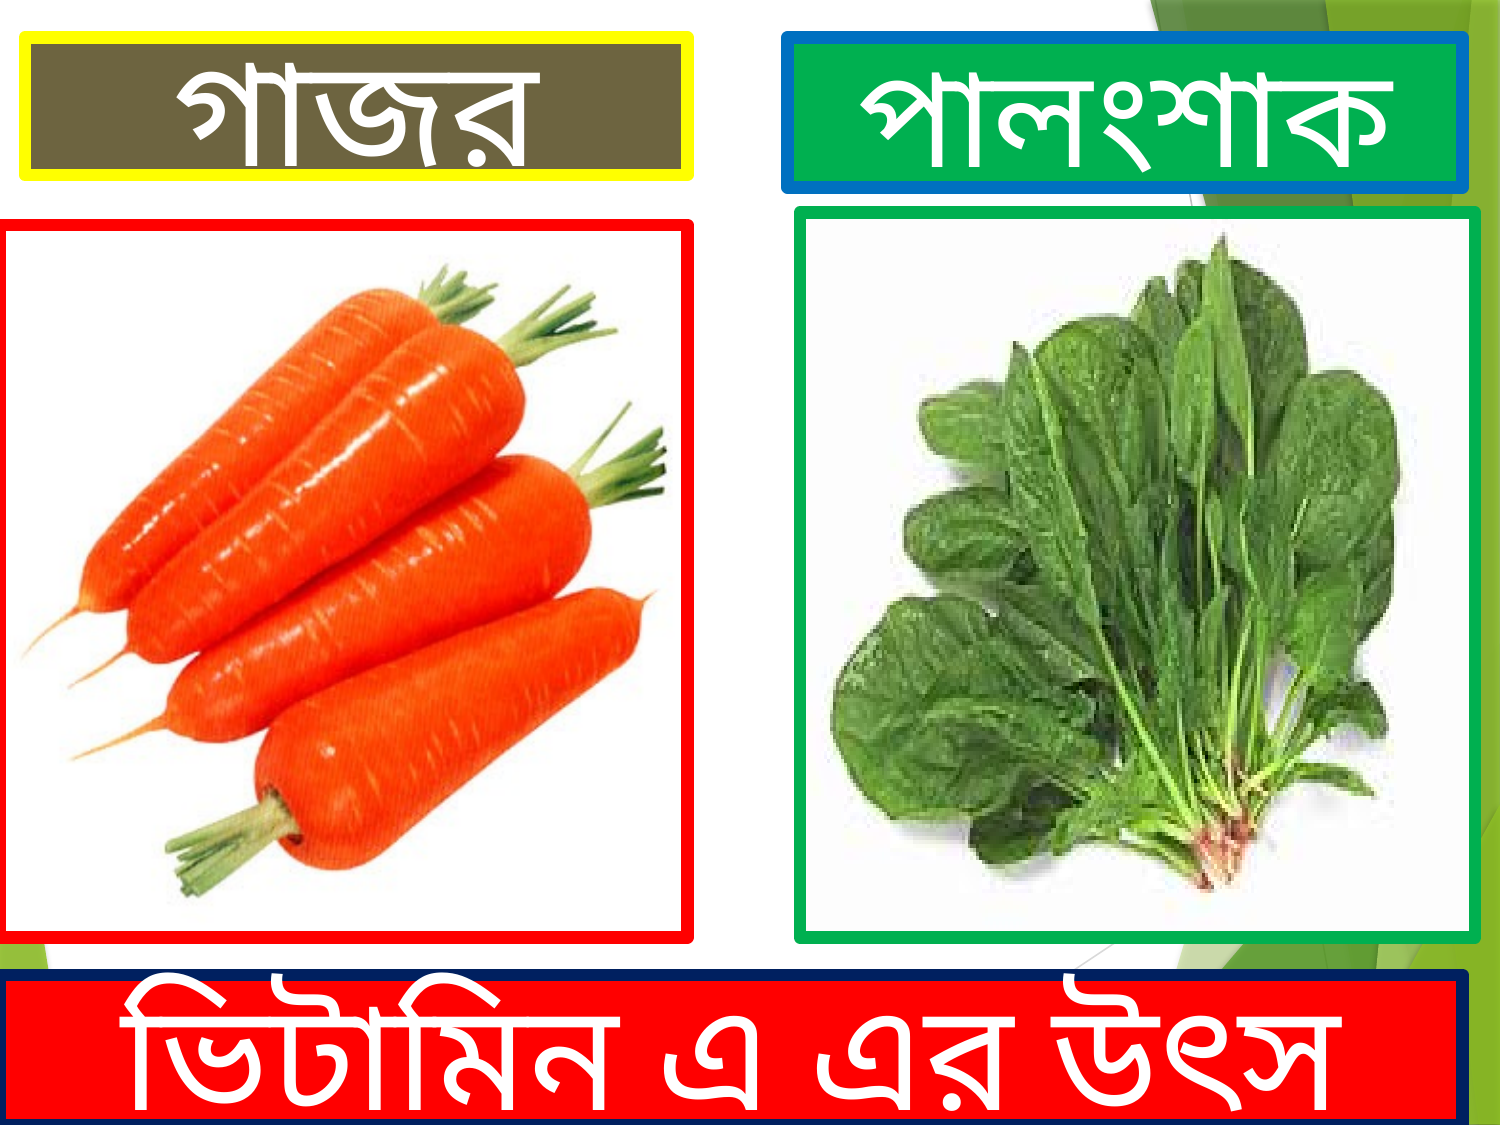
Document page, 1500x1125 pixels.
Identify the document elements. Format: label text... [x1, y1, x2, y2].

text_box পালংশাক [786, 36, 1464, 189]
text_box গাজর [23, 36, 689, 176]
text_box [0, 223, 689, 939]
text_box [798, 211, 1476, 939]
text_box ভিটামিন এ এর উৎস [0, 973, 1464, 1125]
